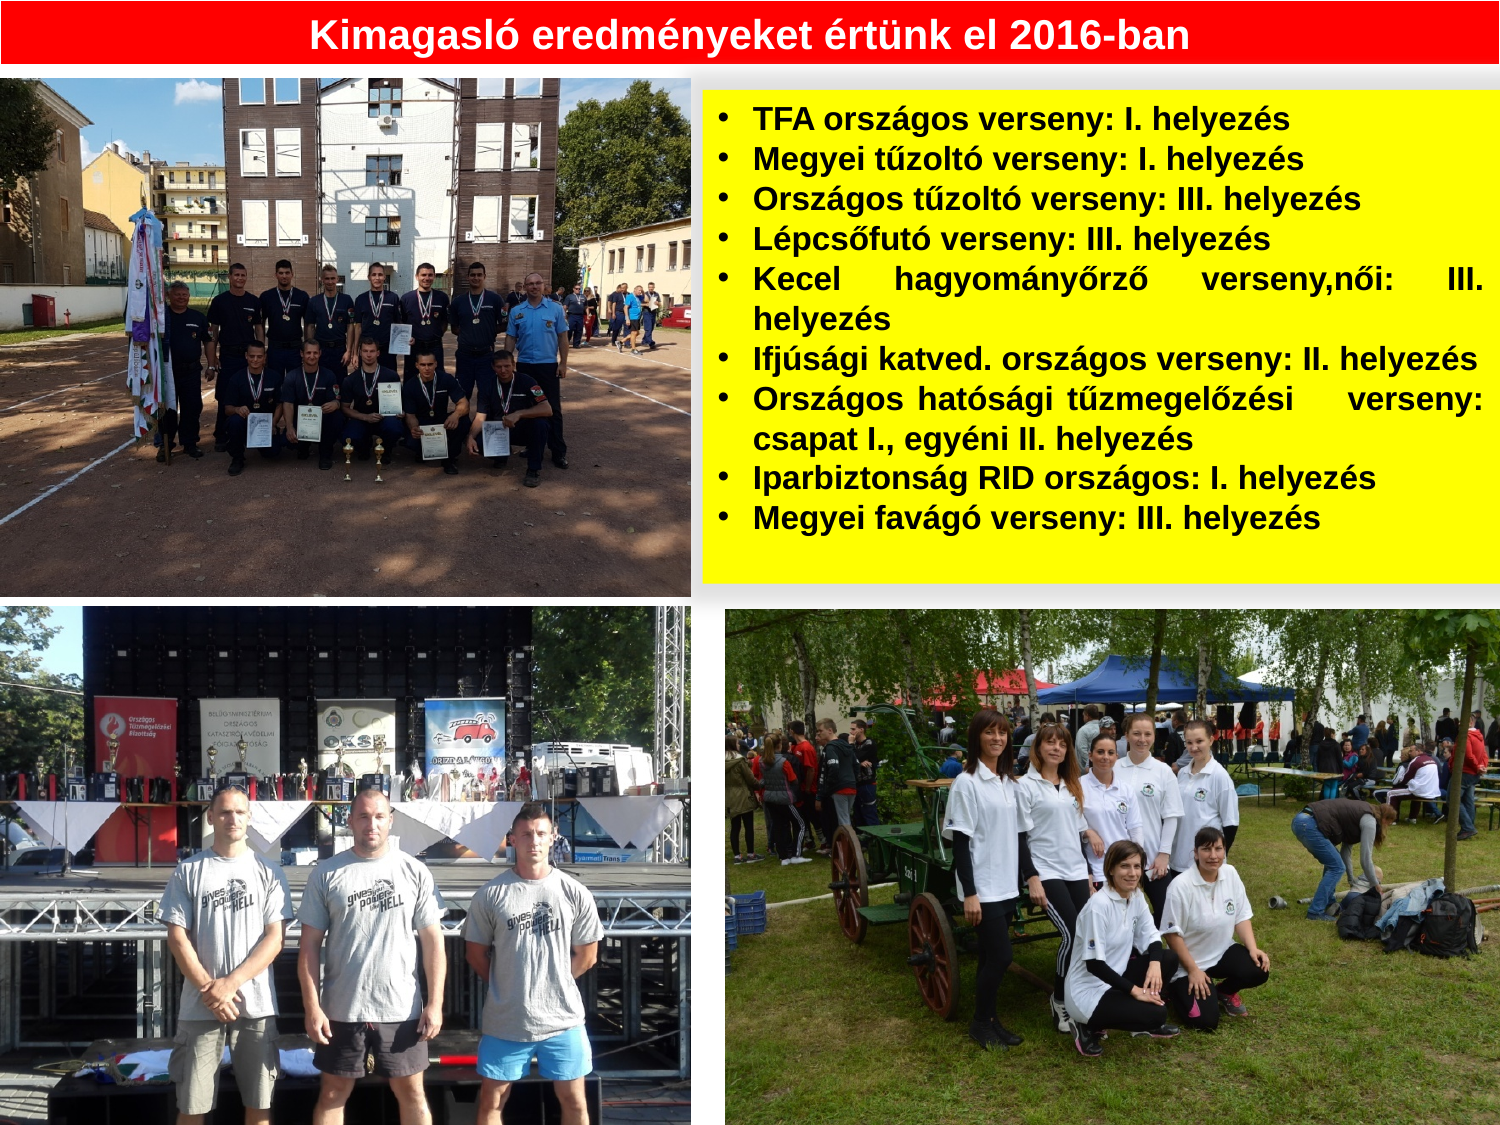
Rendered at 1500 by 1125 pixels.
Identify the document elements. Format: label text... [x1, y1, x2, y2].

text_box Kimagasló eredményeket értünk el 2016-ban [0, 0, 1500, 65]
picture [724, 609, 1500, 1125]
picture [0, 77, 692, 597]
picture [0, 606, 692, 1125]
text_box TFA országos verseny: I. helyezés Megyei tűzoltó verseny: I. helyezés Országos tűzoltó verseny: III. helyezés Lépcsőfutó verseny: III. helyezés Kecel hagyományőrző verseny,női: III. helyezés Ifjúsági katved. országos verseny: II. helyezés Országos hatósági tűzmegelőzési verseny: csapat I., egyéni II. helyezés Iparbiztonság RID országos: I. helyezés Megyei favágó verseny: III. helyezés [702, 89, 1500, 584]
